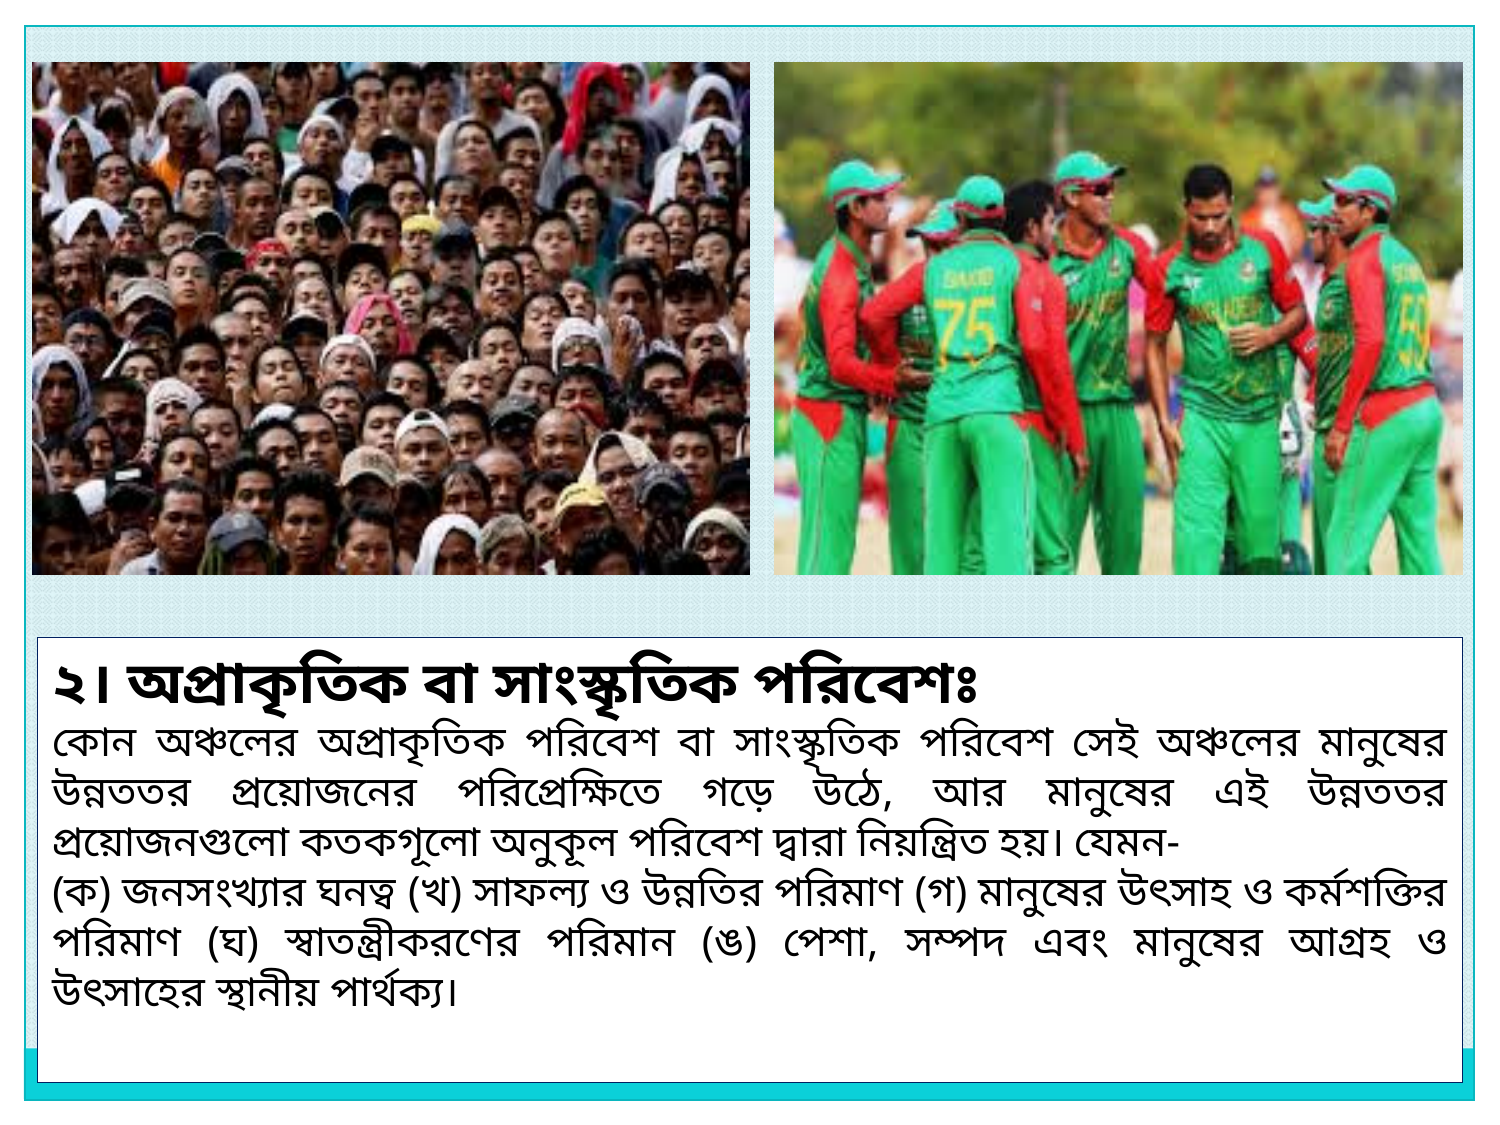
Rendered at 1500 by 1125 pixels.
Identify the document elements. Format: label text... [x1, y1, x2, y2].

picture [32, 62, 751, 576]
picture [774, 62, 1463, 576]
text_box ২। অপ্রাকৃতিক বা সাংস্কৃতিক পরিবেশঃ কোন অঞ্চলের অপ্রাকৃতিক পরিবেশ বা সাংস্কৃতিক পরিবেশ সেই অঞ্চলের মানুষের উন্নততর প্রয়োজনের পরিপ্রেক্ষিতে গড়ে উঠে, আর মানুষের এই উন্নততর প্রয়োজনগুলো কতকগূলো অনুকূল পরিবেশ দ্বারা নিয়ন্ত্রিত হয়। যেমন- (ক) জনসংখ্যার ঘনত্ব (খ) সাফল্য ও উন্নতির পরিমাণ (গ) মানুষের উৎসাহ ও কর্মশক্তির পরিমাণ (ঘ) স্বাতন্ত্রীকরণের পরিমান (ঙ) পেশা, সম্পদ এবং মানুষের আগ্রহ ও উৎসাহের স্থানীয় পার্থক্য। [37, 637, 1463, 1083]
